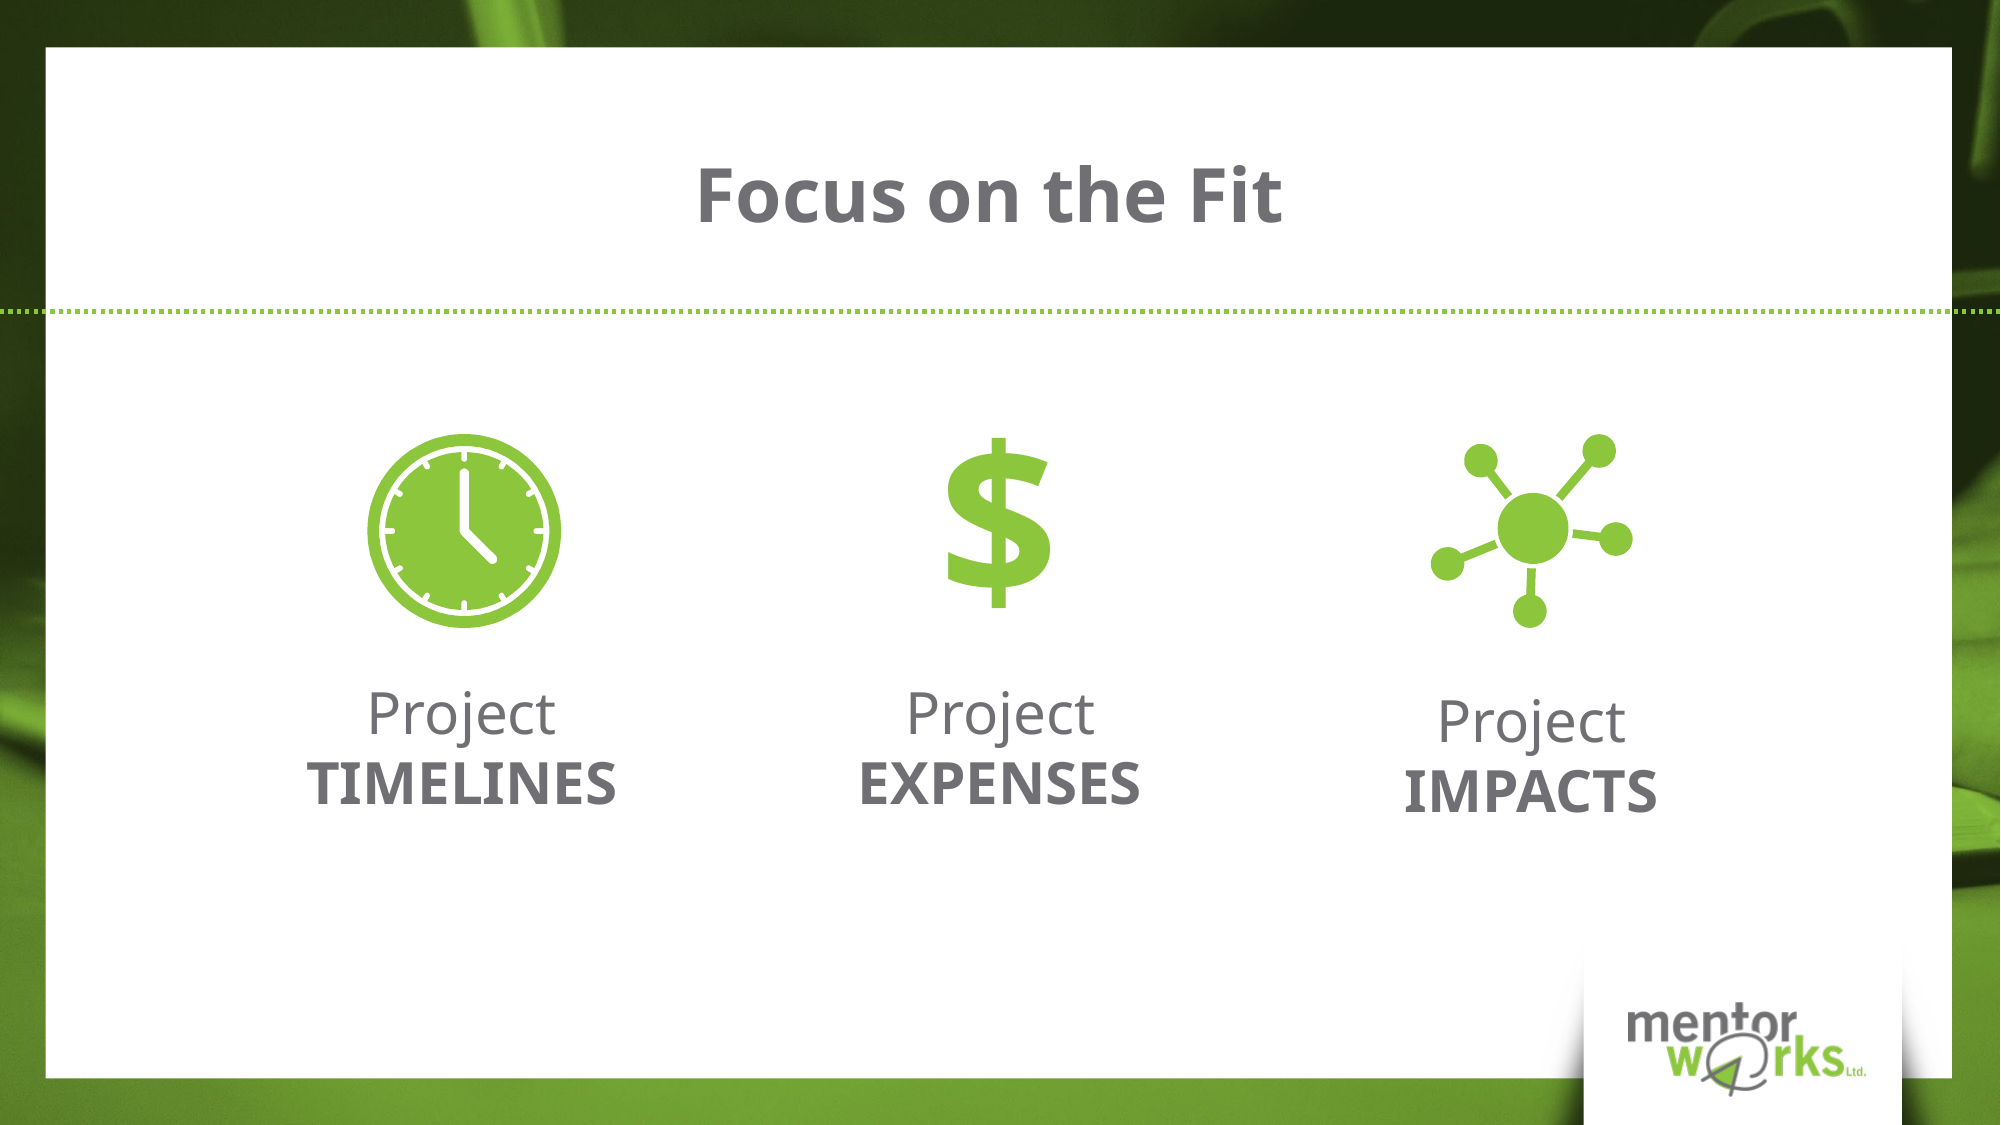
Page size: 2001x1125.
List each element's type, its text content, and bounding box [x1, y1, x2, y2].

text_box Focus on the Fit [253, 94, 1746, 302]
picture [0, 312, 1584, 1125]
picture [1628, 1002, 1866, 1097]
picture [0, 0, 2000, 311]
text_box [279, 434, 644, 876]
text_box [1318, 434, 1745, 884]
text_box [773, 462, 1227, 876]
picture [1902, 312, 2001, 1125]
